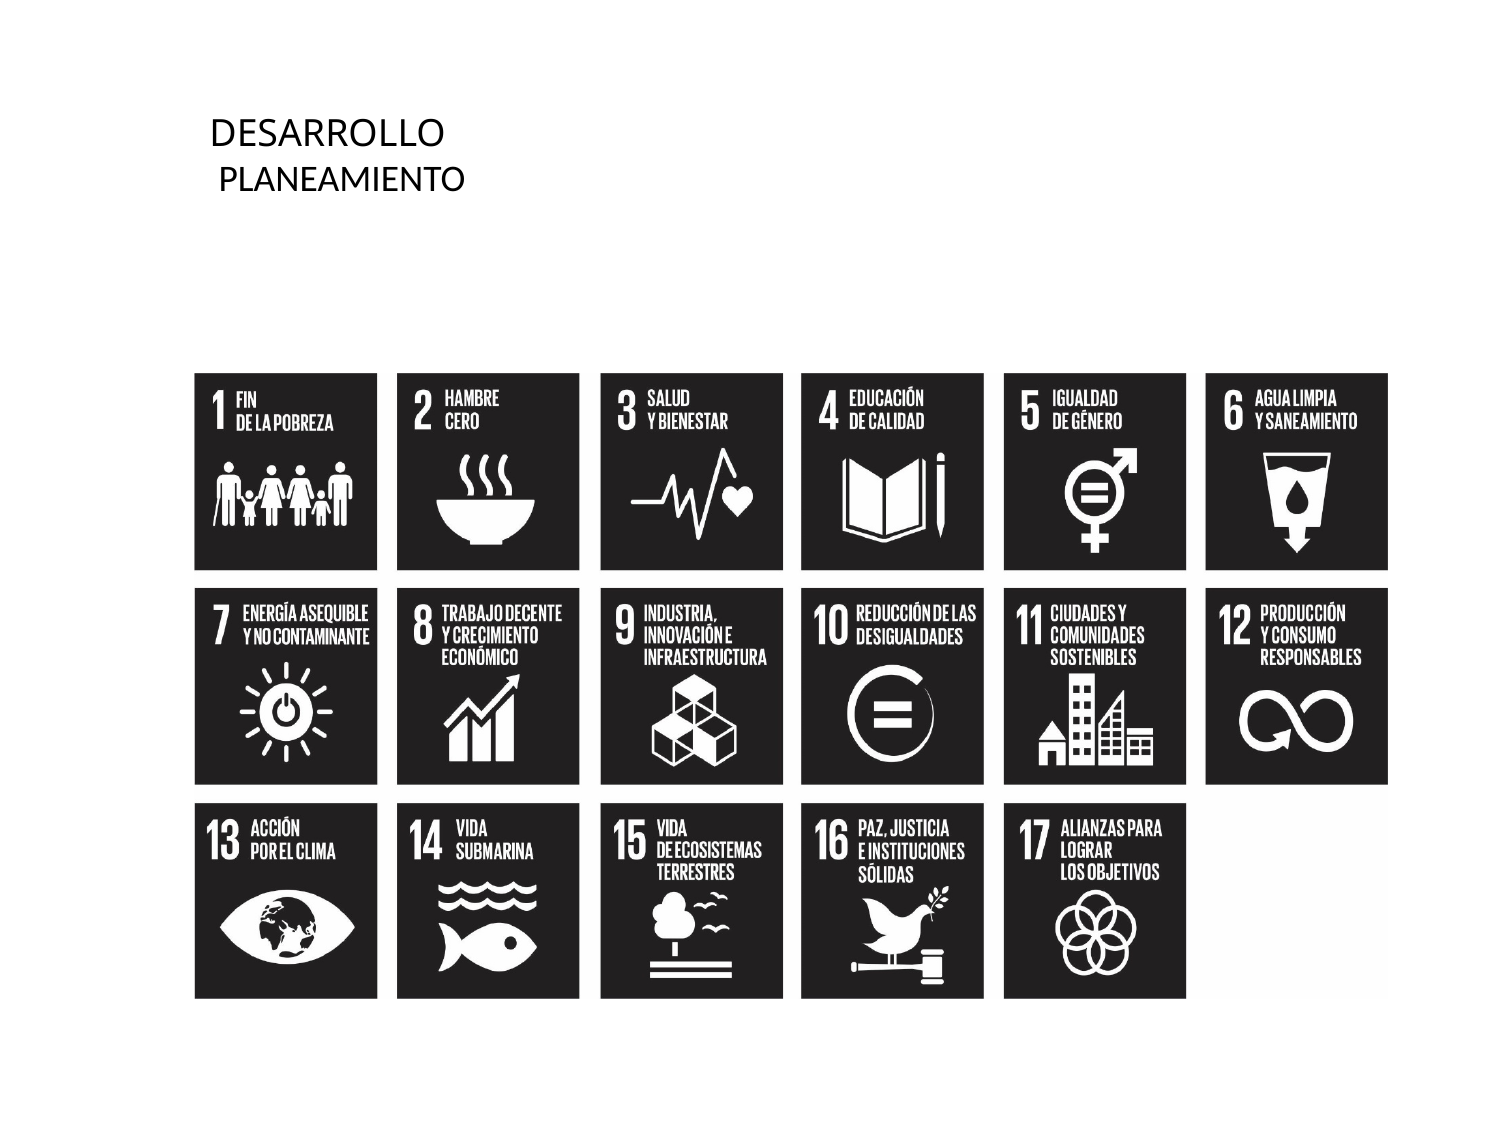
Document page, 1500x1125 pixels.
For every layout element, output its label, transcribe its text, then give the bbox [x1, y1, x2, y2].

picture [194, 373, 1389, 999]
text_box DESARROLLO PLANEAMIENTO [194, 101, 490, 207]
